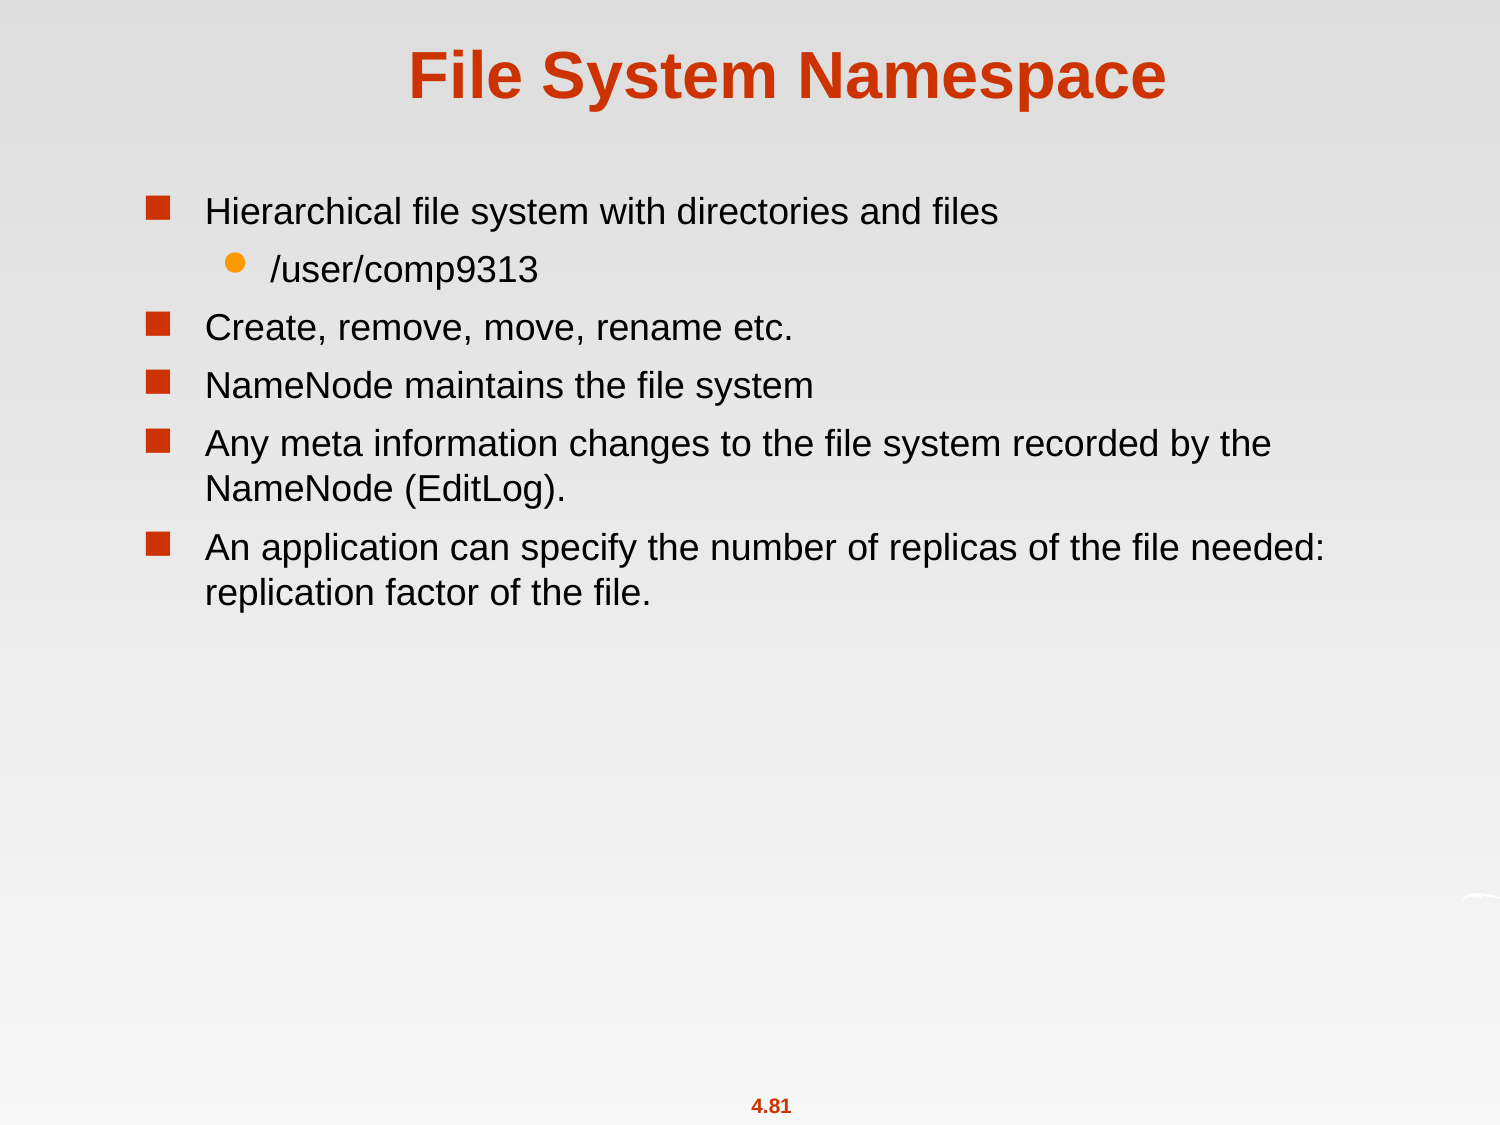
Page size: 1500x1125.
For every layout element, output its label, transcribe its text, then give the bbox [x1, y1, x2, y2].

title File System Namespace [126, 19, 1451, 120]
list Hierarchical file system with directories and files /user/comp9313 Create, remove, move, rename etc. NameNode maintains the file system Any meta information changes to the file system recorded by the NameNode (EditLog). An application can specify the number of replicas of the file needed: replication factor of the file. [133, 179, 1391, 984]
